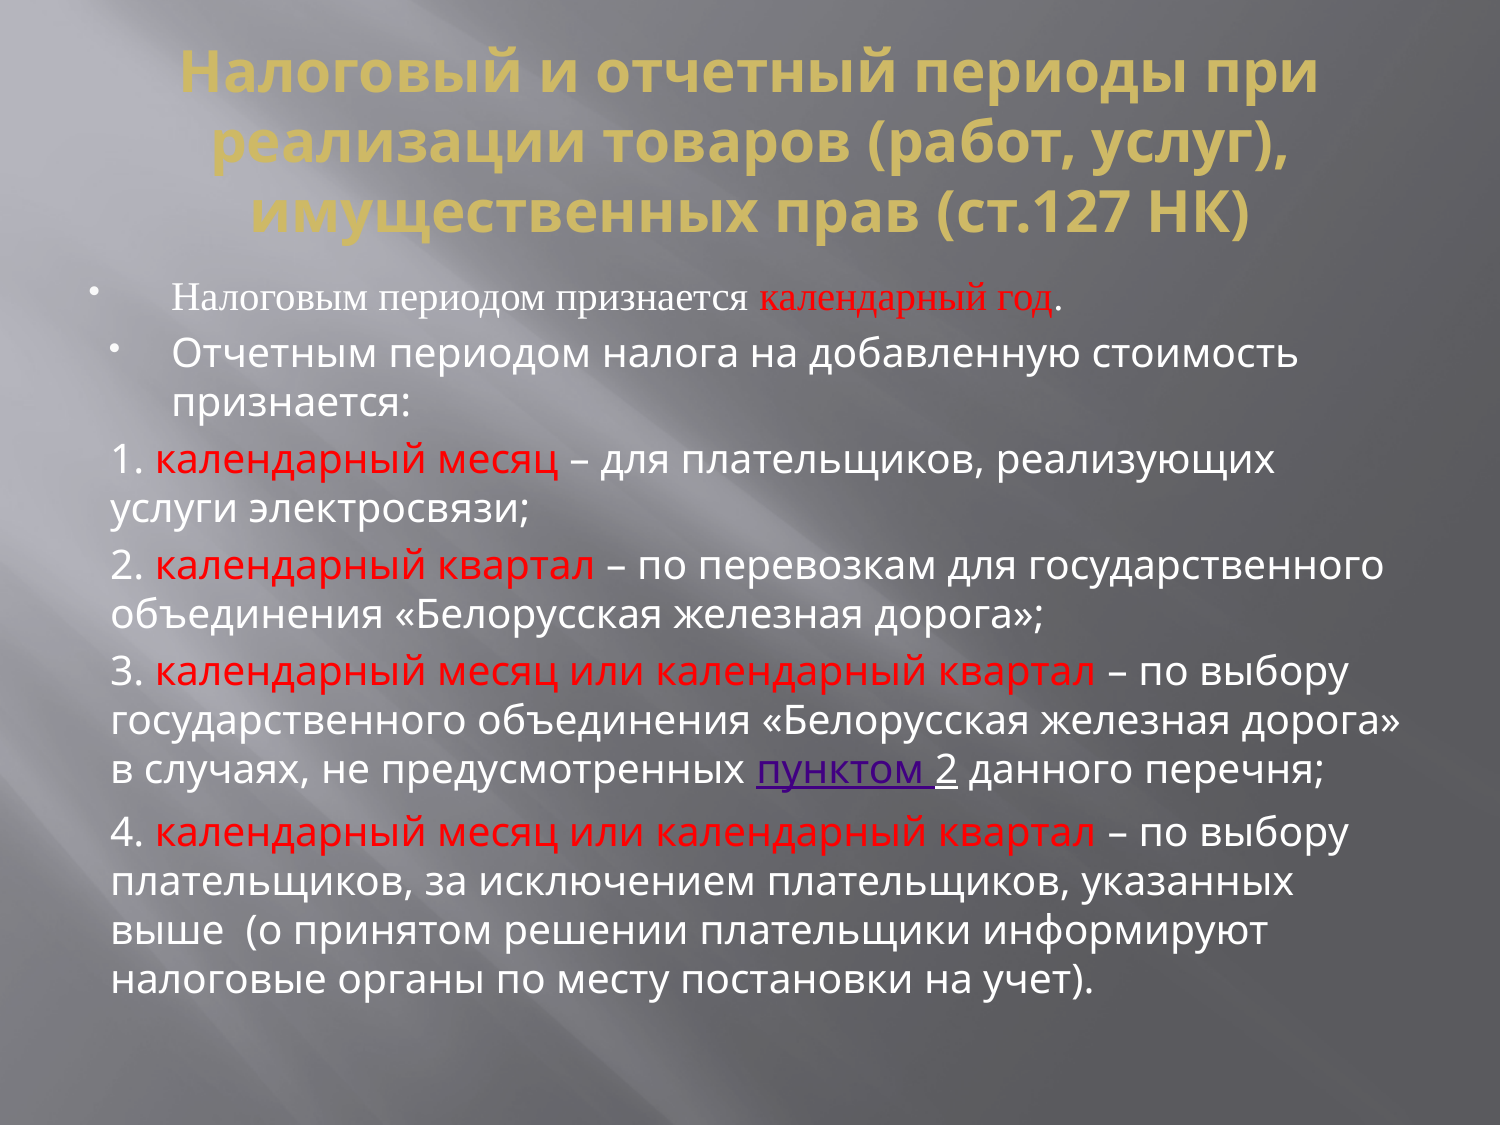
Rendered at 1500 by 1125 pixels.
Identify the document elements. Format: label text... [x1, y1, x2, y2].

title Налоговый и отчетный периоды при реализации товаров (работ, услуг), имущественных прав (ст.127 НК) [75, 45, 1425, 233]
list Налоговым периодом признается календарный год. Отчетным периодом налога на добавленную стоимость признается: 1. календарный месяц – для плательщиков, реализующих услуги электросвязи; 2. календарный квартал – по перевозкам для государственного объединения «Белорусская железная дорога»; 3. календарный месяц или календарный квартал – по выбору государственного объединения «Белорусская железная дорога» в случаях, не предусмотренных пунктом 2 данного перечня; 4. календарный месяц или календарный квартал – по выбору плательщиков, за исключением плательщиков, указанных выше (о принятом решении плательщики информируют налоговые органы по месту постановки на учет). [75, 262, 1425, 1035]
